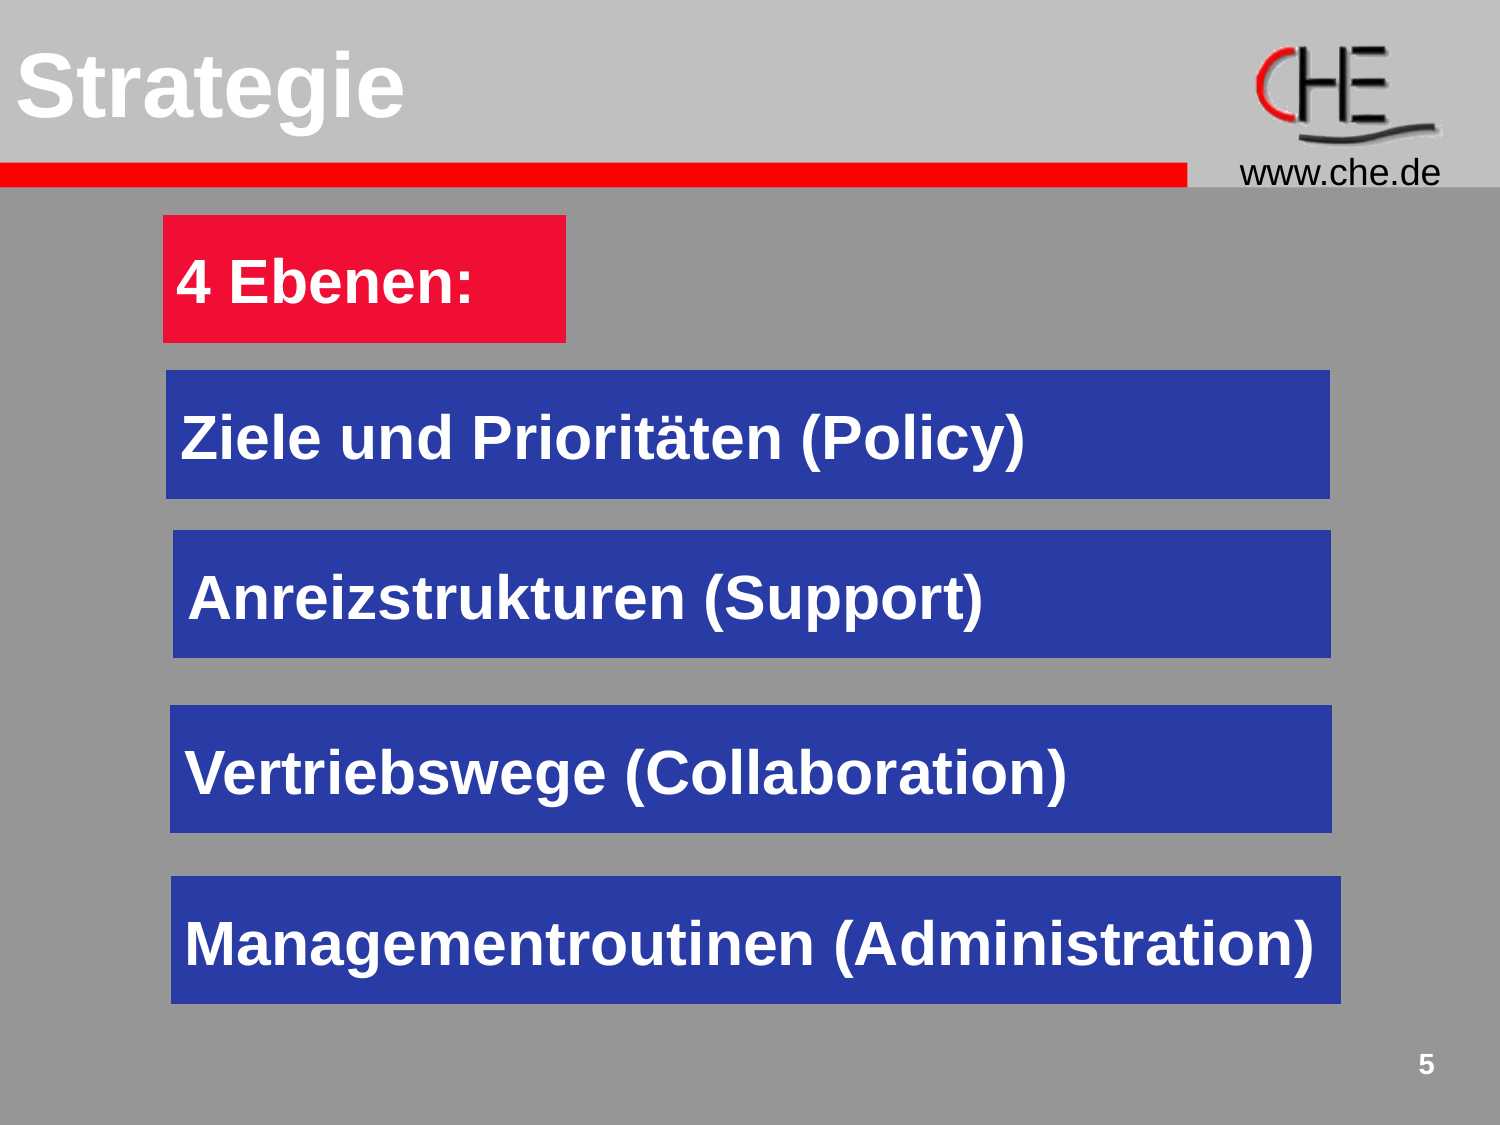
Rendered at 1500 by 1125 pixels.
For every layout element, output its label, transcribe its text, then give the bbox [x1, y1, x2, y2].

text_box Vertriebswege (Collaboration) [169, 704, 1333, 835]
picture [1251, 44, 1443, 150]
text_box 4 Ebenen: [162, 214, 567, 344]
text_box Managementroutinen (Administration) [170, 875, 1342, 1006]
text_box Anreizstrukturen (Support) [172, 529, 1332, 659]
text_box Ziele und Prioritäten (Policy) [165, 369, 1331, 500]
title Strategie [0, 0, 1213, 163]
slide_number 5 [1362, 1037, 1450, 1100]
